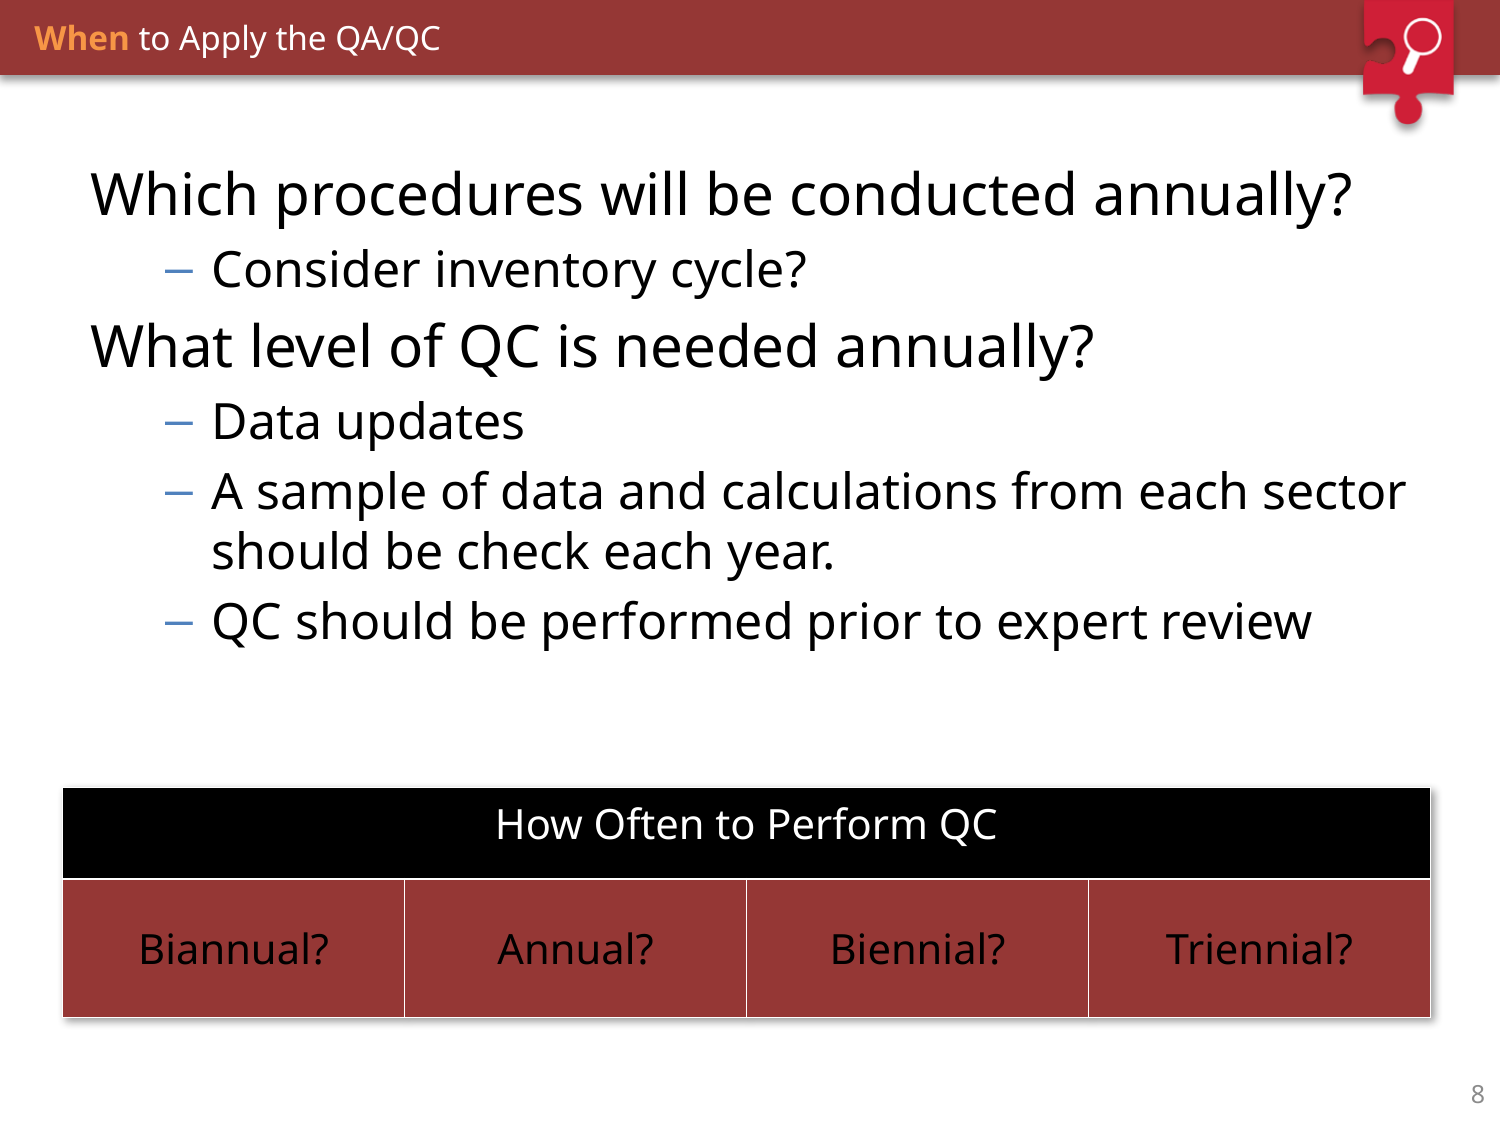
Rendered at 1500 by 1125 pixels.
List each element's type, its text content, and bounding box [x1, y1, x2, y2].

table_cell Biennial? [747, 880, 1088, 1017]
table_header How Often to Perform QC [63, 788, 1430, 878]
list Which procedures will be conducted annually? Consider inventory cycle? What level of QC is needed annually? Data updates A sample of data and calculations from each sector should be check each year. QC should be performed prior to expert review [74, 149, 1426, 751]
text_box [0, 0, 1500, 126]
slide_number 8 [1149, 1065, 1500, 1125]
table_cell Annual? [405, 880, 746, 1017]
table_cell Triennial? [1089, 880, 1430, 1017]
table_cell Biannual? [63, 880, 404, 1017]
